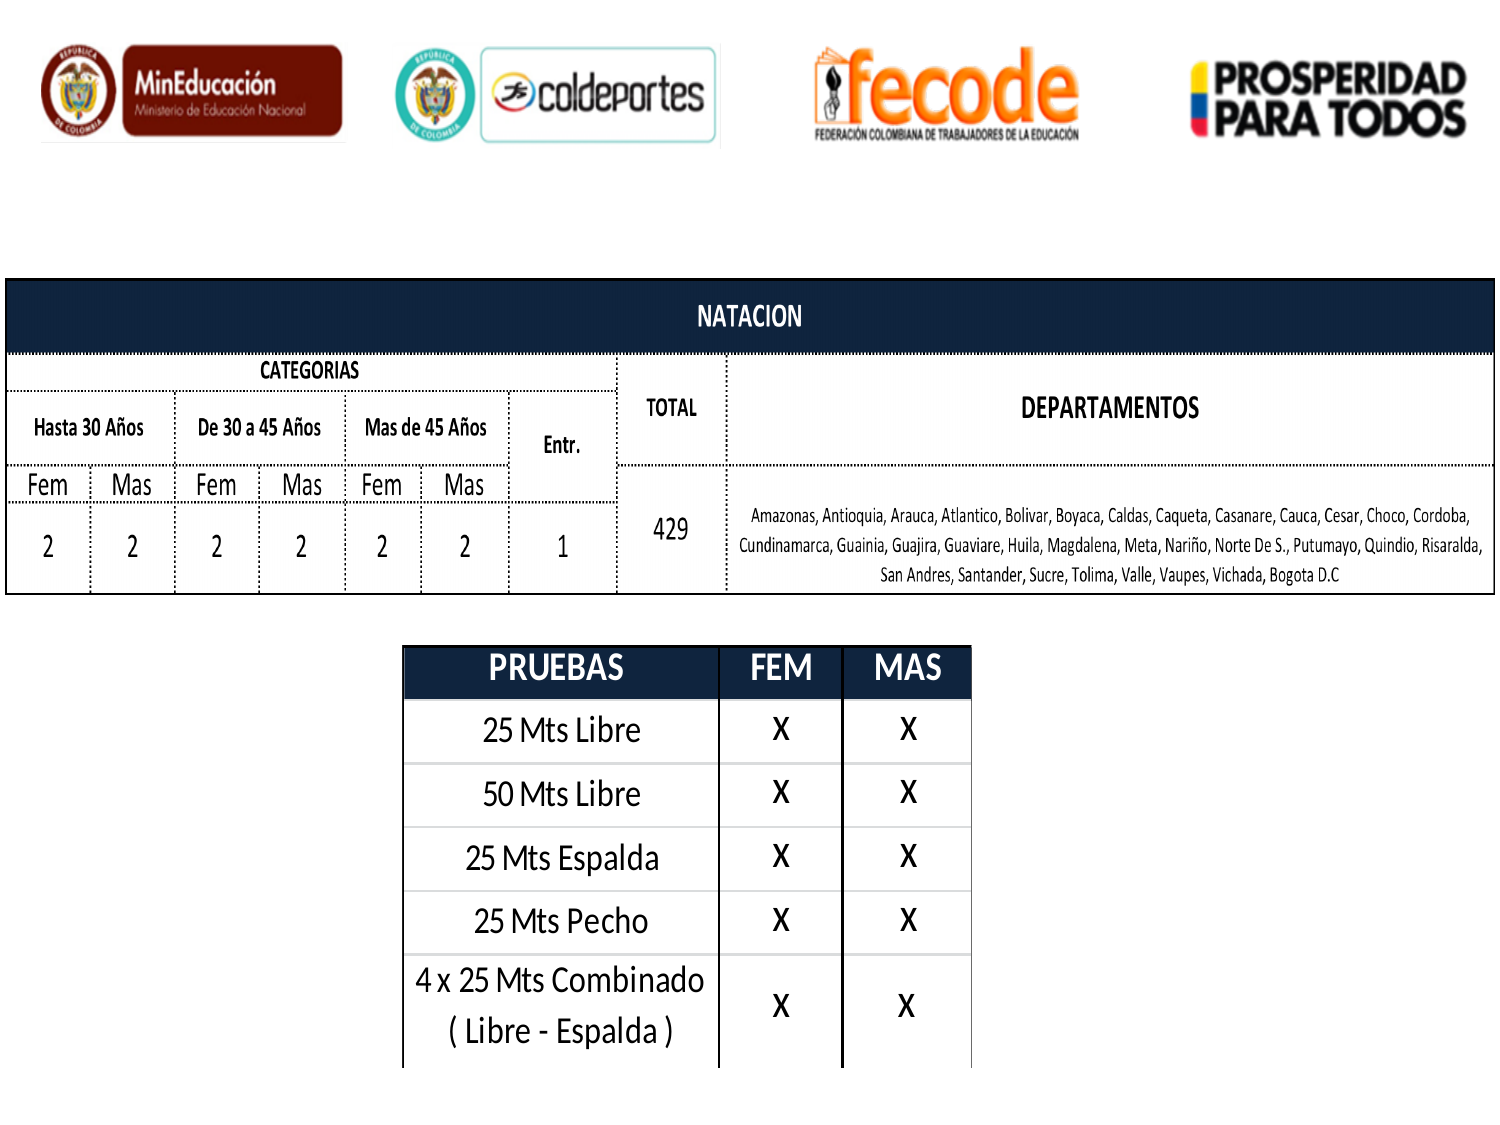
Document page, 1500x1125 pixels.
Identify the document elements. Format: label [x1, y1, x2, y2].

picture [41, 42, 1471, 150]
picture [5, 278, 1495, 595]
picture [402, 644, 974, 1071]
